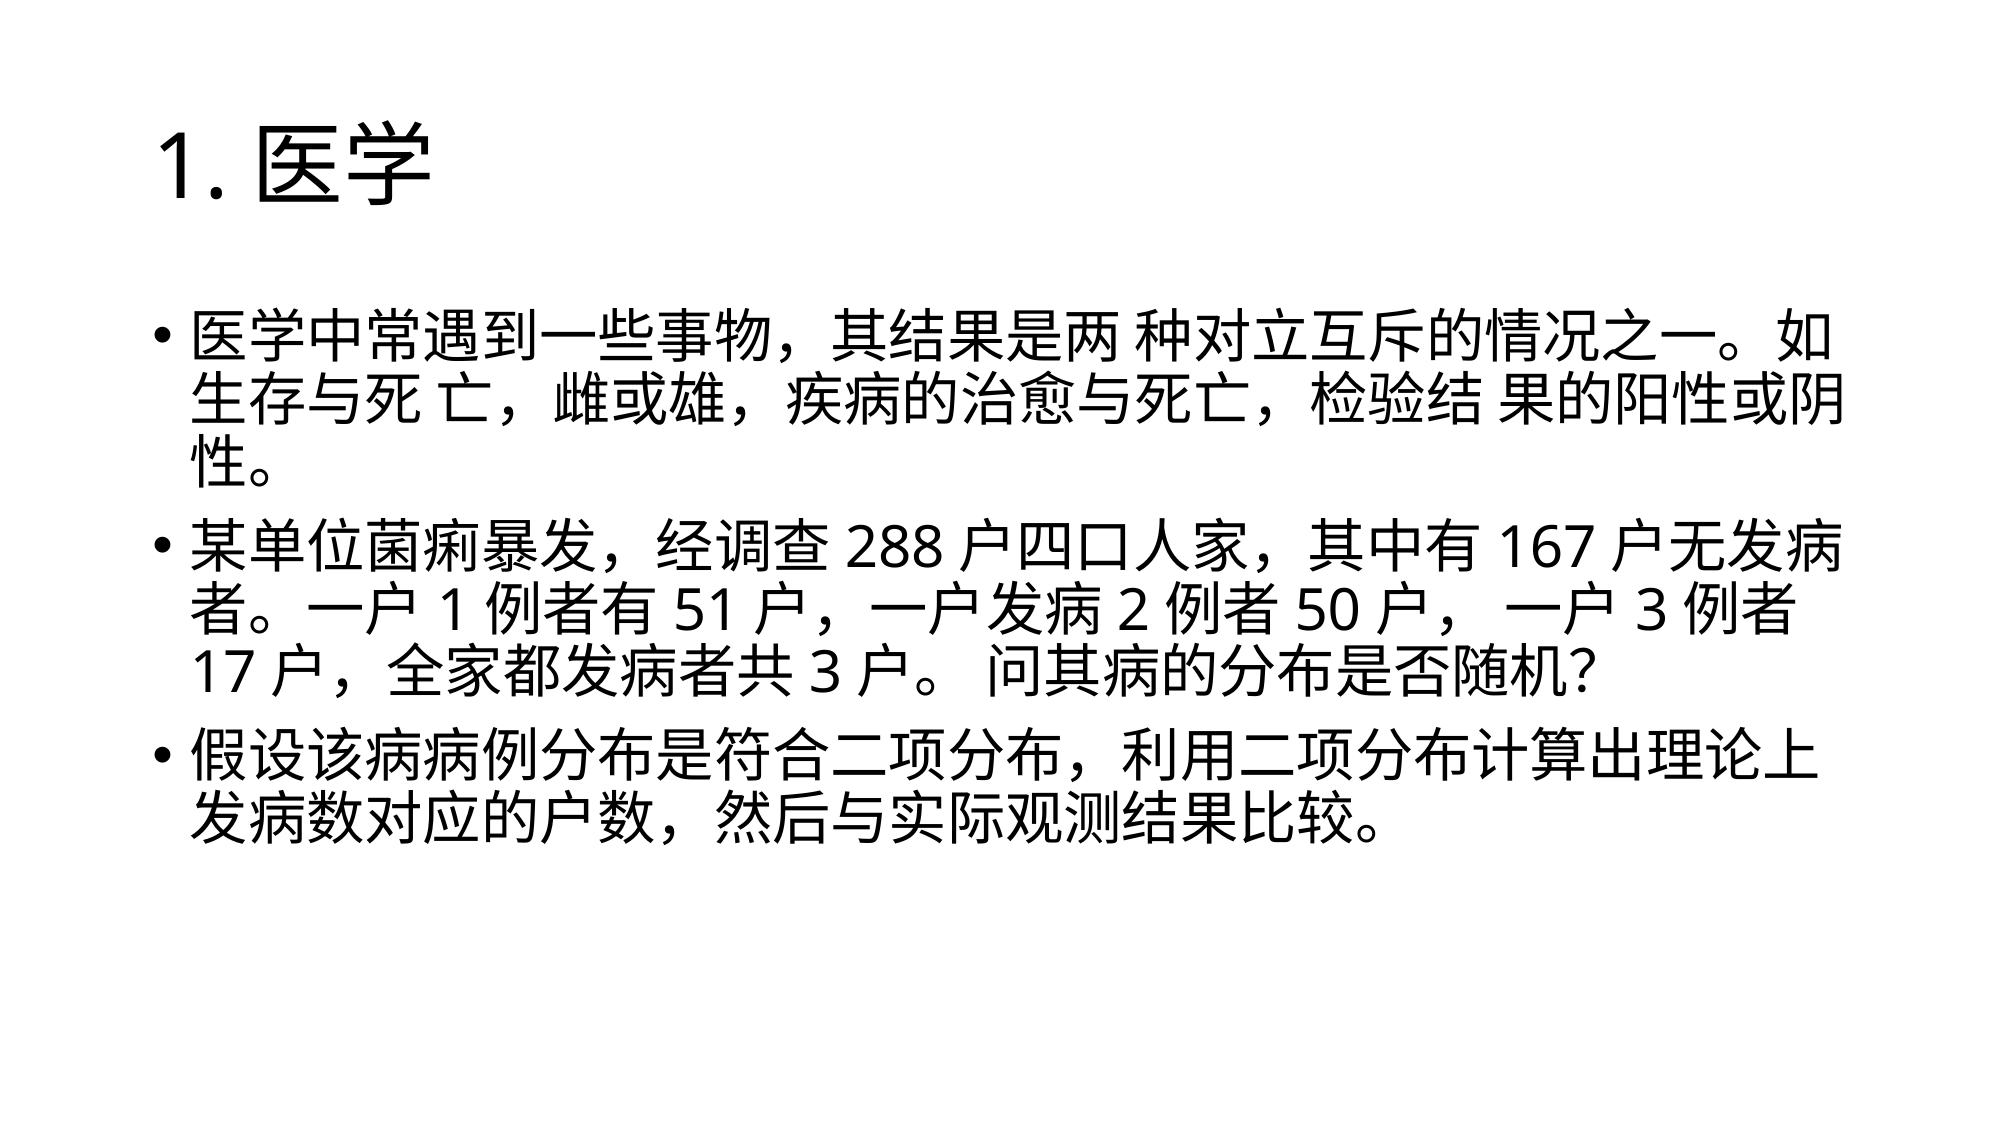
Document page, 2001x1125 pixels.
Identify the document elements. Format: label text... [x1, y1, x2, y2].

list 医学中常遇到一些事物，其结果是两 种对立互斥的情况之一。如生存与死 亡，雌或雄，疾病的治愈与死亡，检验结 果的阳性或阴性。 某单位菌痢暴发，经调查288户四口人家，其中有167户无发病者。一户1例者有51户，一户发病2例者50户， 一户3例者17户，全家都发病者共3户。 问其病的分布是否随机？ 假设该病病例分布是符合二项分布，利用二项分布计算出理论上发病数对应的户数，然后与实际观测结果比较。 [137, 299, 1863, 1014]
title 1.医学 [137, 59, 1863, 278]
